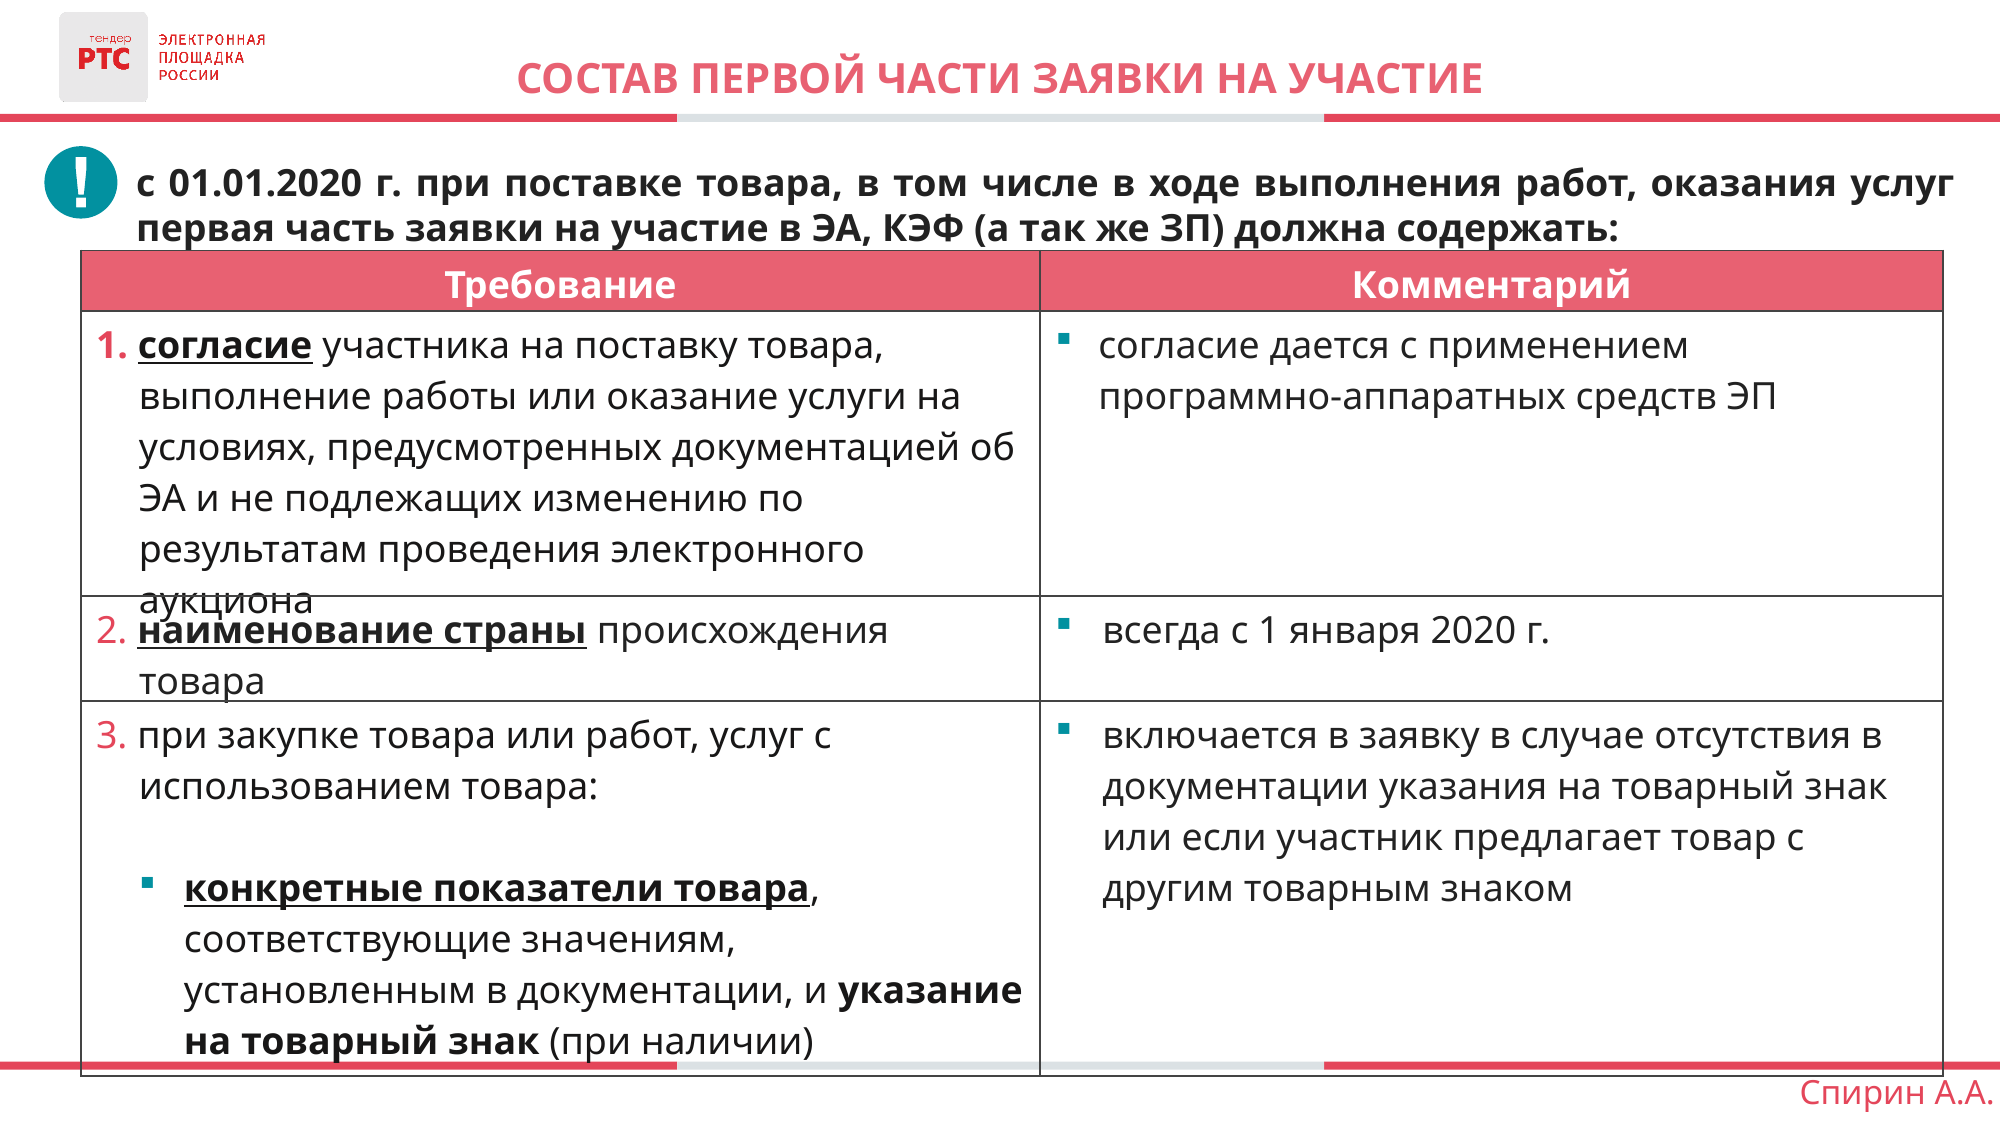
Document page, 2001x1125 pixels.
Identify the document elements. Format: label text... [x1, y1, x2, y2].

table_header Комментарий [1041, 251, 1942, 310]
picture [59, 12, 265, 102]
text_box с 01.01.2020 г. при поставке товара, в том числе в ходе выполнения работ, оказания услуг первая часть заявки на участие в ЭА, КЭФ (а так же ЗП) должна содержать: [121, 152, 1971, 257]
table_cell 3. при закупке товара или работ, услуг с использованием товара: конкретные показатели товара, соответствующие значениям, установленным в документации, и указание на товарный знак (при наличии) [82, 702, 1039, 1075]
table_cell включается в заявку в случае отсутствия в документации указания на товарный знак или если участник предлагает товар с другим товарным знаком [1041, 702, 1942, 1075]
table_cell согласие дается с применением программно-аппаратных средств ЭП [1041, 312, 1942, 595]
text_box Спирин А.А. [1784, 1064, 2000, 1119]
table_cell 1. согласие участника на поставку товара, выполнение работы или оказание услуги на условиях, предусмотренных документацией об ЭА и не подлежащих изменению по результатам проведения электронного аукциона [82, 312, 1039, 595]
text_box [44, 146, 118, 219]
table_header Требование [82, 251, 1039, 310]
table_cell всегда с 1 января 2020 г. [1041, 597, 1942, 700]
text_box СОСТАВ ПЕРВОЙ ЧАСТИ ЗАЯВКИ НА УЧАСТИЕ [458, 43, 1542, 109]
table_cell 2. наименование страны происхождения товара [82, 597, 1039, 700]
